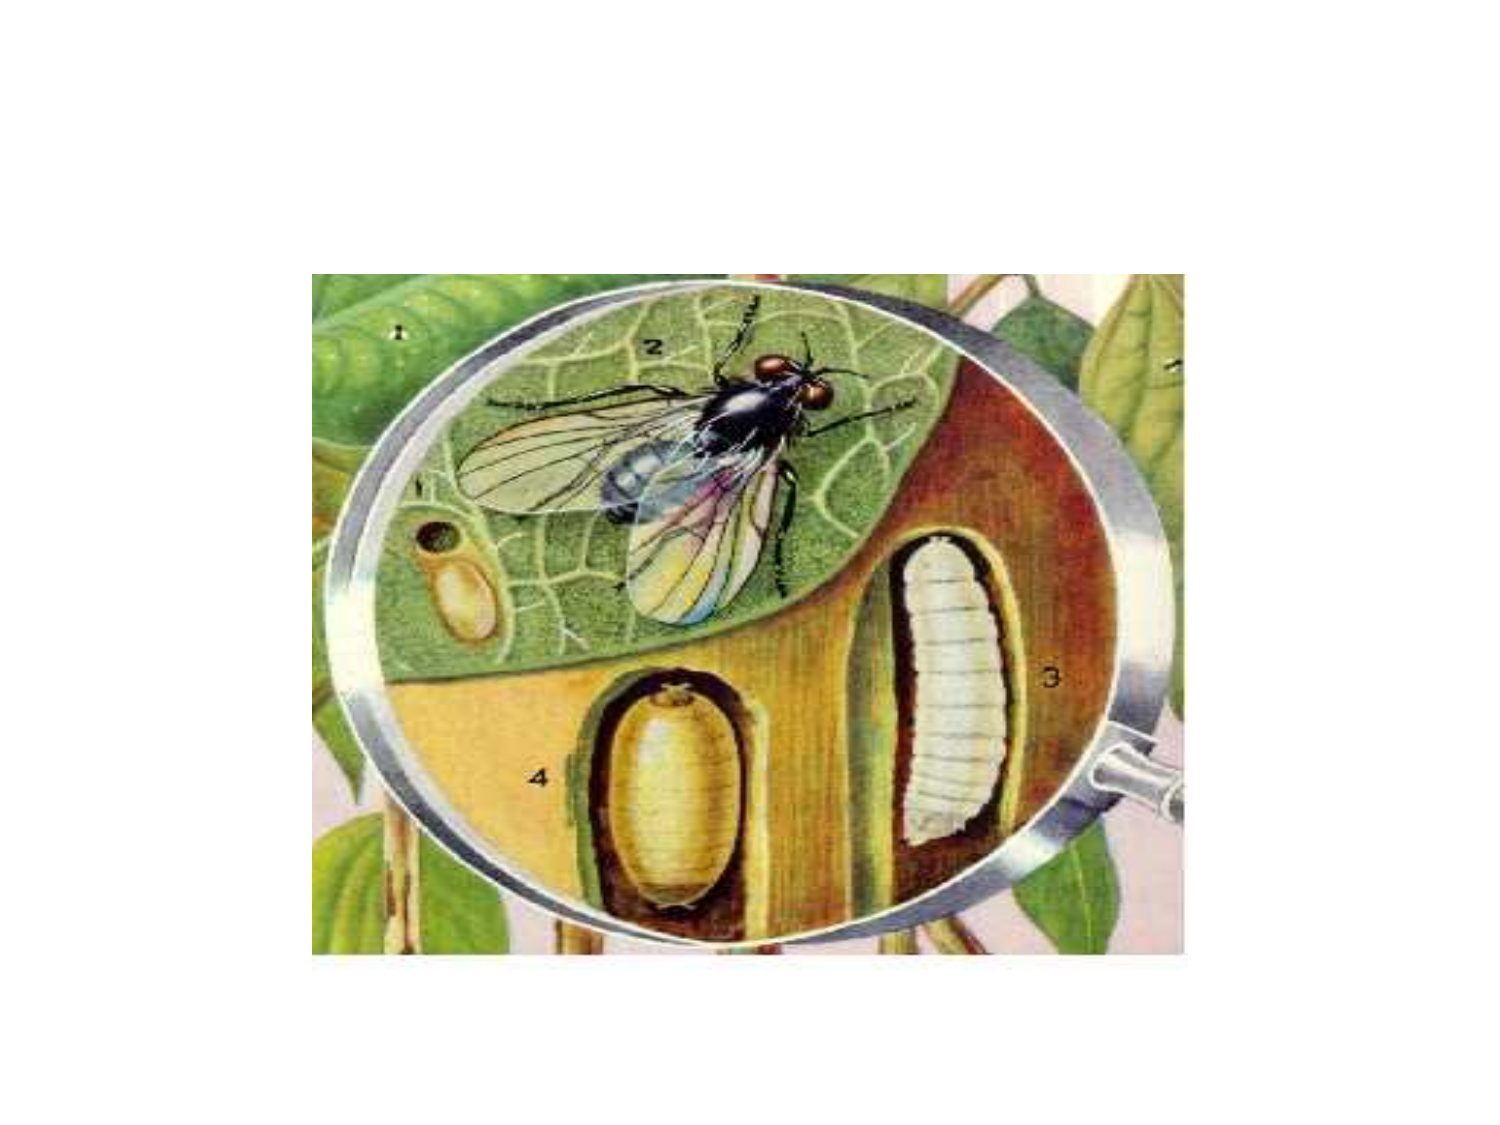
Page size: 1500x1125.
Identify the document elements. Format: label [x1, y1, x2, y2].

picture [312, 274, 1188, 999]
